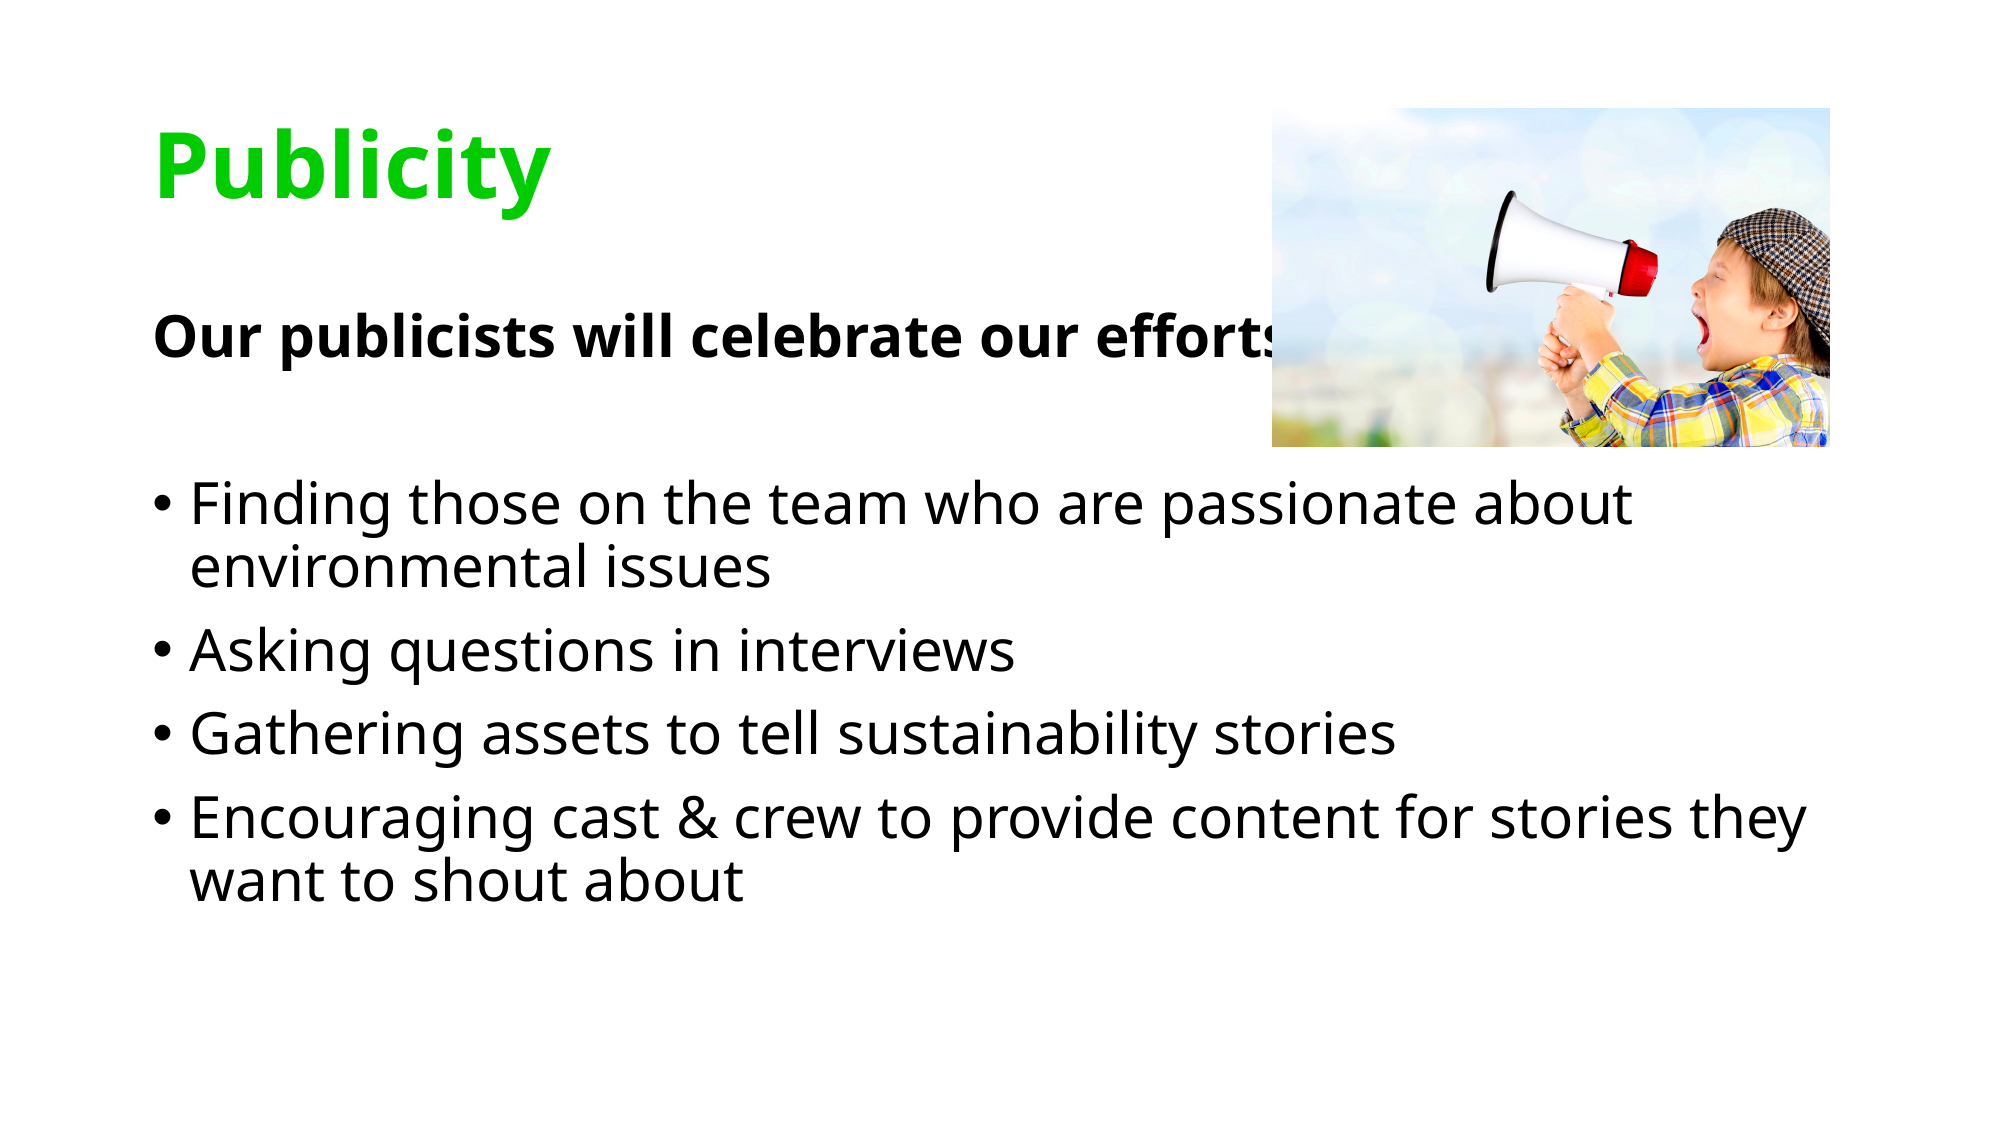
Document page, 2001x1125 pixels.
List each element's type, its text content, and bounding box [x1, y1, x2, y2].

list Our publicists will celebrate our efforts Finding those on the team who are passionate about environmental issues Asking questions in interviews Gathering assets to tell sustainability stories Encouraging cast & crew to provide content for stories they want to shout about [137, 299, 1863, 1014]
title Publicity [137, 59, 1863, 278]
picture [1272, 108, 1830, 447]
